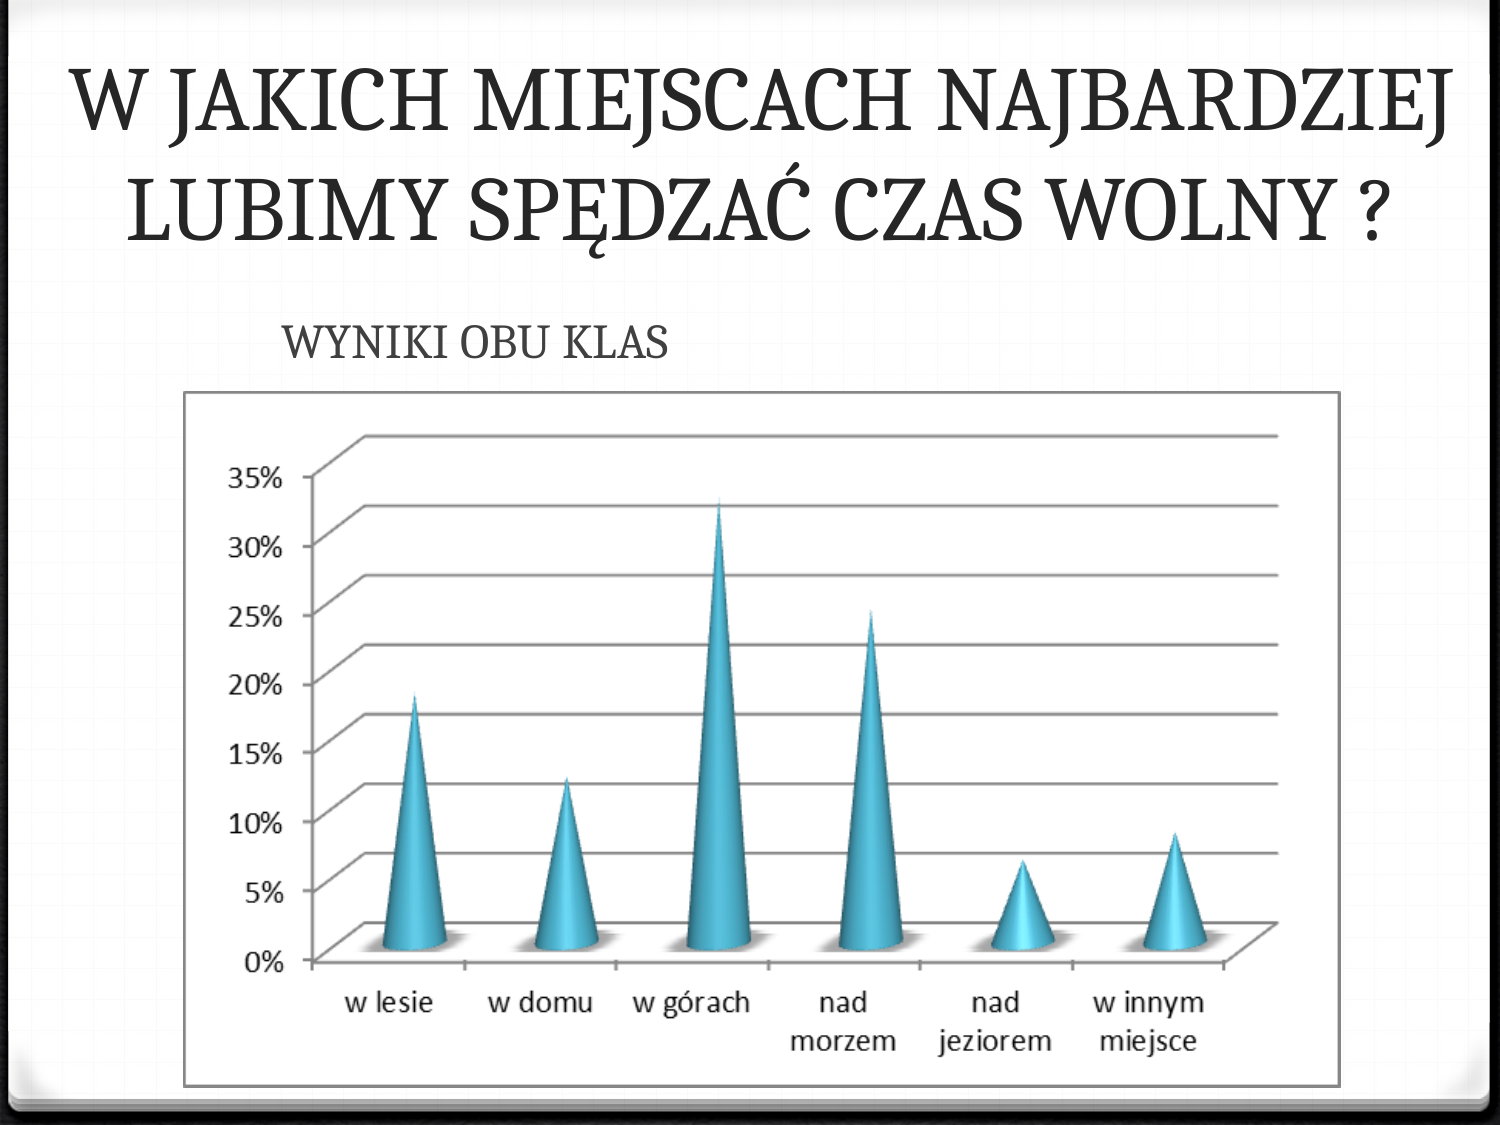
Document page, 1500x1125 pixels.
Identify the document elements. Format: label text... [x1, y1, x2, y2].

title W JAKICH MIEJSCACH NAJBARDZIEJ LUBIMY SPĘDZAĆ CZAS WOLNY ? [35, 30, 1489, 268]
picture [0, 0, 1500, 1125]
list WYNIKI OBU KLAS [149, 302, 1375, 378]
